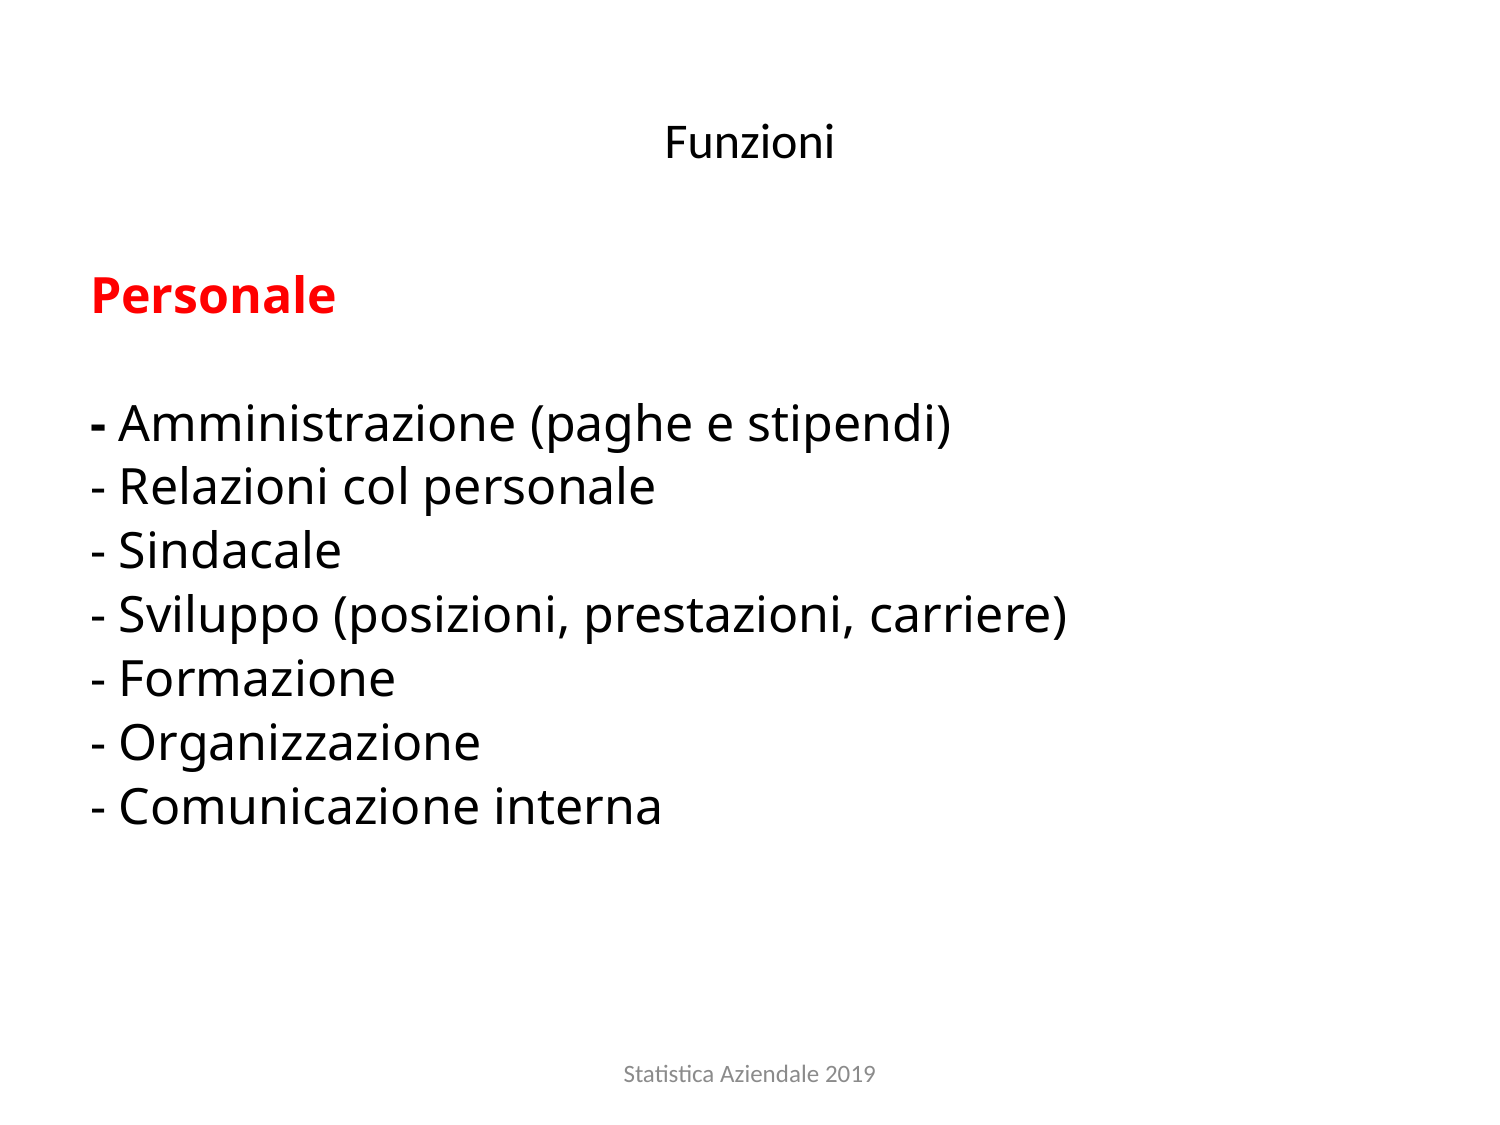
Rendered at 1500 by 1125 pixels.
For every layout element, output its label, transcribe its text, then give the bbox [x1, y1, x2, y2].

list Personale - Amministrazione (paghe e stipendi) - Relazioni col personale - Sindacale - Sviluppo (posizioni, prestazioni, carriere) - Formazione - Organizzazione - Comunicazione interna [75, 262, 1425, 1005]
title Funzioni [75, 45, 1425, 233]
footer Statistica Aziendale 2019 [512, 1042, 988, 1103]
